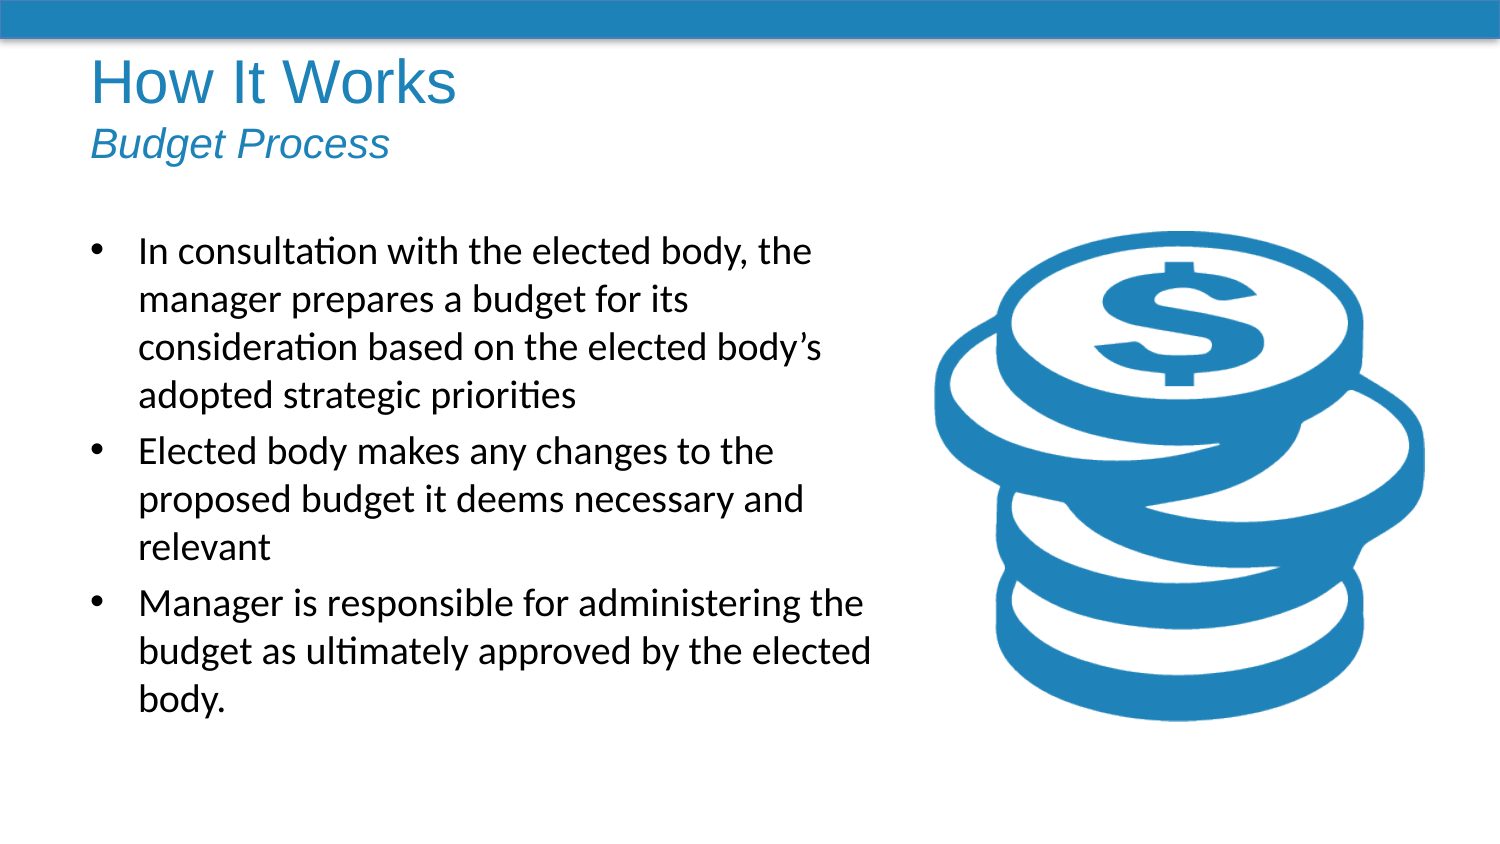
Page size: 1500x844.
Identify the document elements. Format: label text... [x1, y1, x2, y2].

picture [933, 230, 1426, 723]
list In consultation with the elected body, the manager prepares a budget for its consideration based on the elected body’s adopted strategic priorities Elected body makes any changes to the proposed budget it deems necessary and relevant Manager is responsible for administering the budget as ultimately approved by the elected body. [75, 216, 900, 737]
title How It Works Budget Process [75, 33, 1118, 175]
